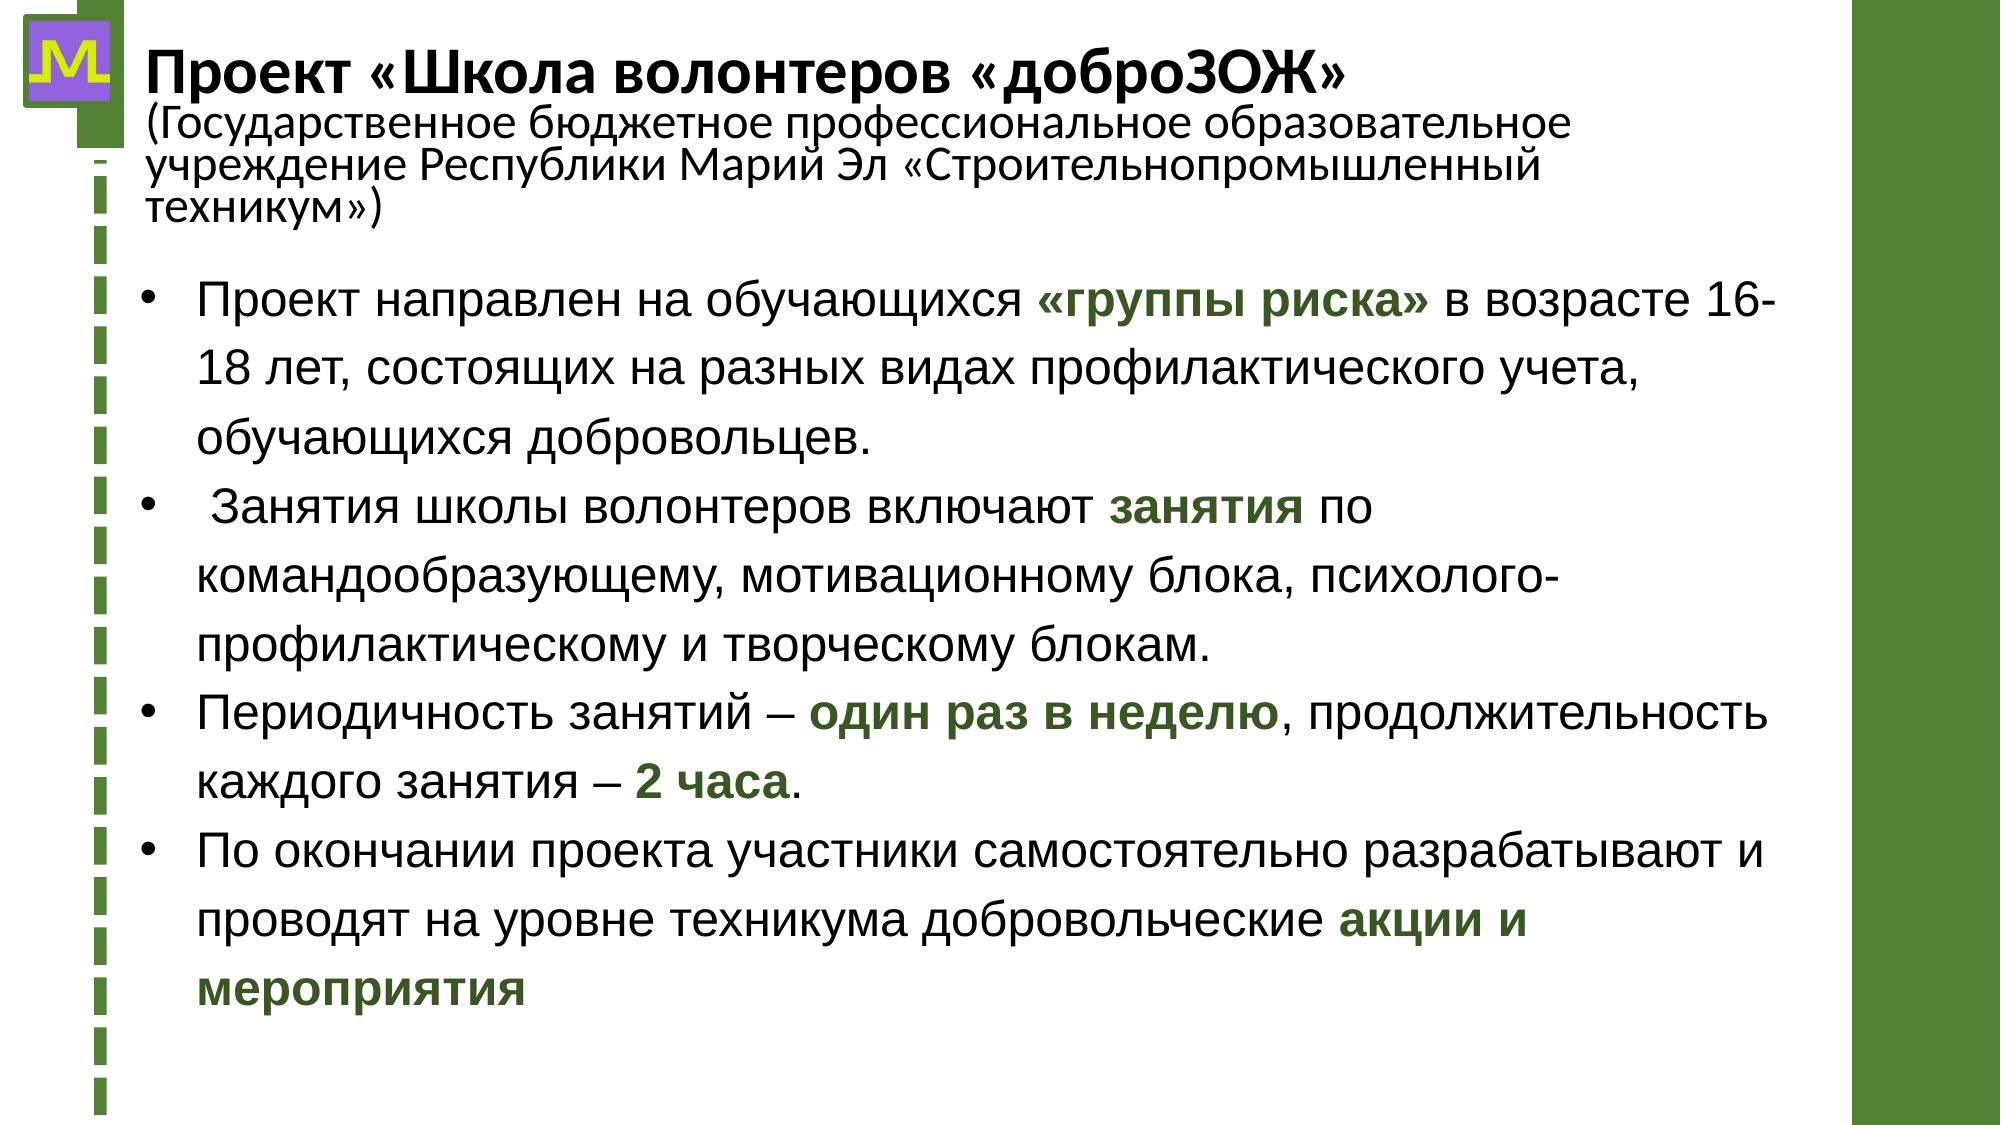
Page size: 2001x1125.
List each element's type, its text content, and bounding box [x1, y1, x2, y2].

text_box [70, 0, 131, 155]
text_box [1844, 0, 2000, 1125]
title Проект «Школа волонтеров «доброЗОЖ» (Государственное бюджетное профессиональное образовательное учреждение Республики Марий Эл «Строительнопромышленный техникум») [130, 16, 1670, 242]
text_box Проект направлен на обучающихся «группы риска» в возрасте 16-18 лет, состоящих на разных видах профилактического учета, обучающихся добровольцев. Занятия школы волонтеров включают занятия по командообразующему, мотивационному блока, психолого-профилактическому и творческому блокам. Периодичность занятий – один раз в неделю, продолжительность каждого занятия – 2 часа. По окончании проекта участники самостоятельно разрабатывают и проводят на уровне техникума добровольческие акции и мероприятия [124, 242, 1848, 1093]
picture [28, 20, 110, 102]
